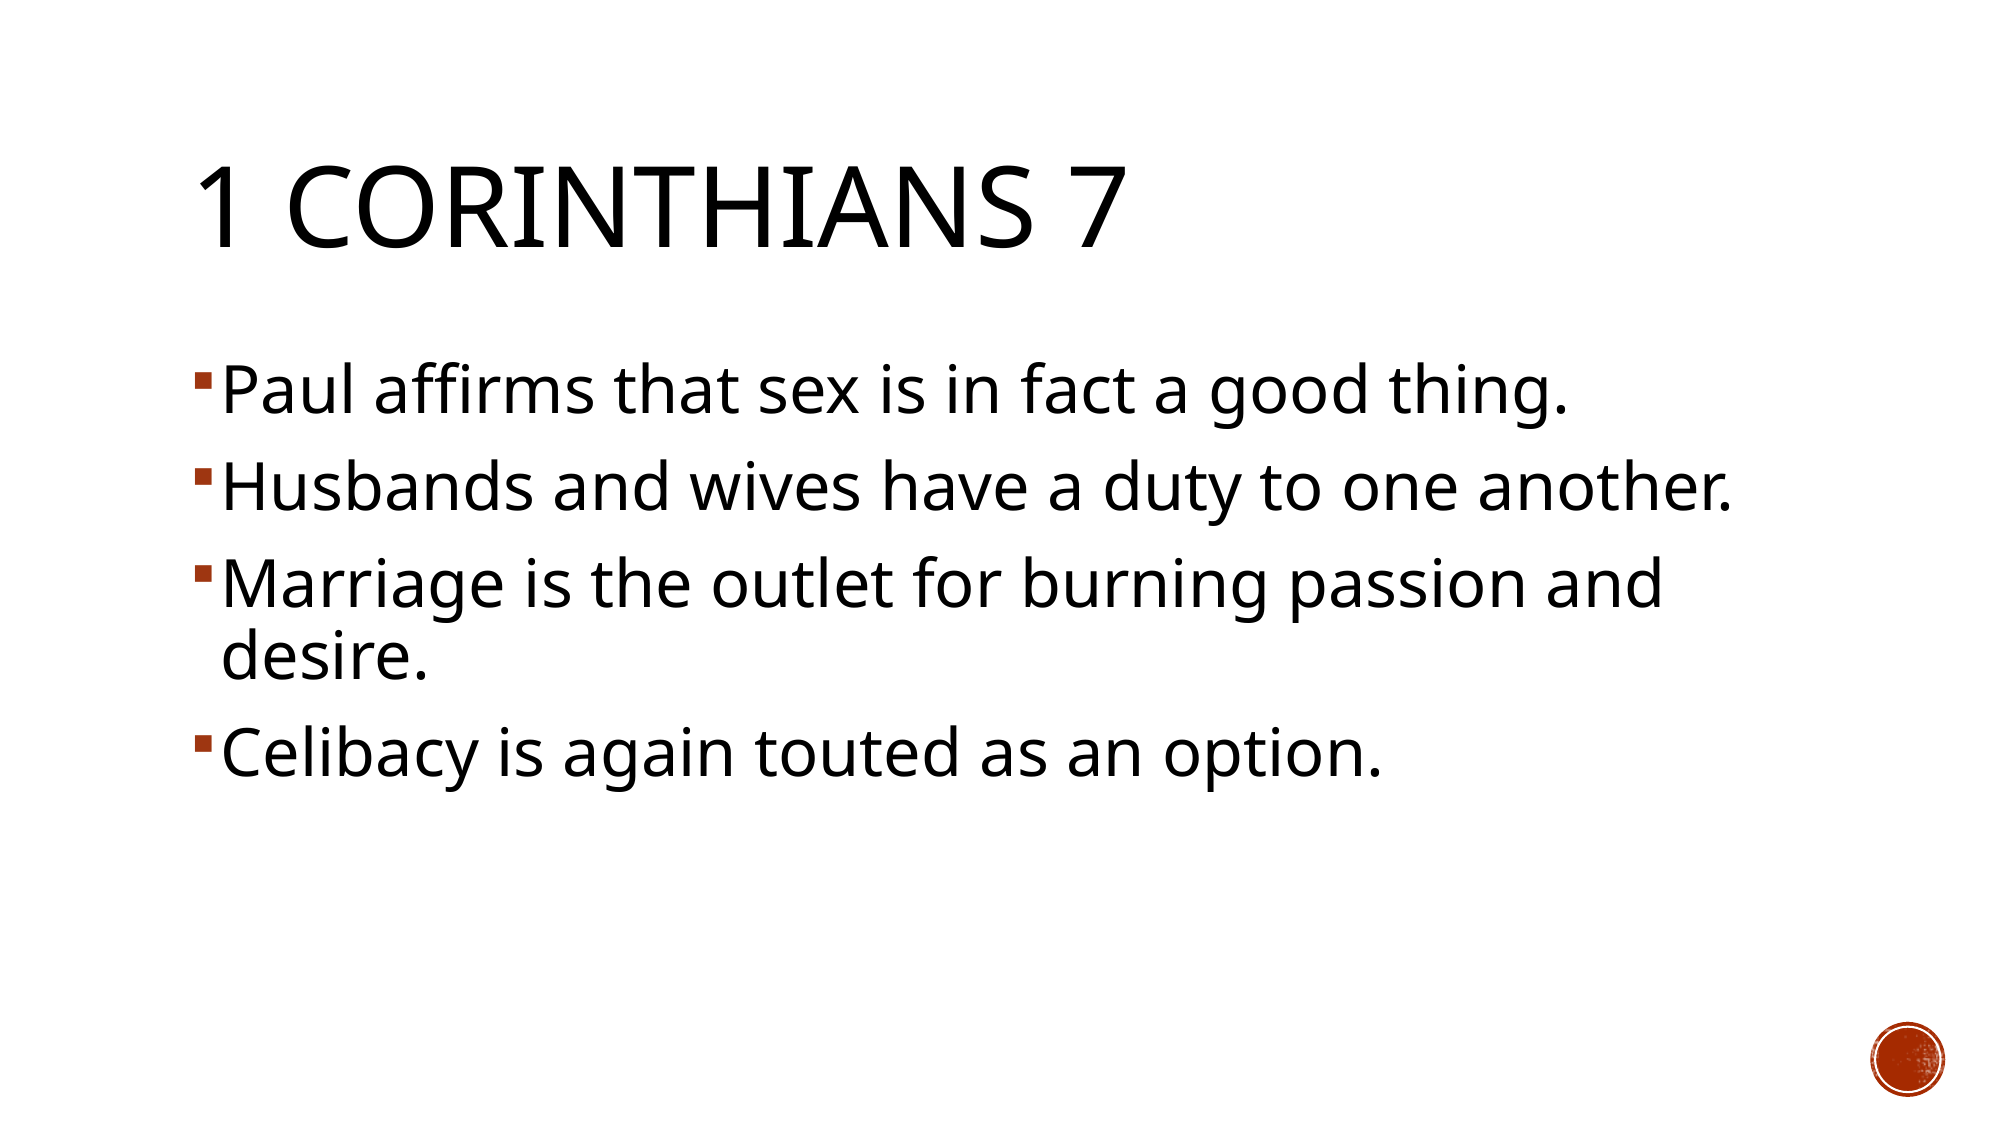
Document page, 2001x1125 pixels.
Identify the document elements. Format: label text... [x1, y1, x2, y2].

title 1 Corinthians 7 [175, 79, 1826, 344]
list Paul affirms that sex is in fact a good thing. Husbands and wives have a duty to one another. Marriage is the outlet for burning passion and desire. Celibacy is again touted as an option. [175, 348, 1826, 1013]
